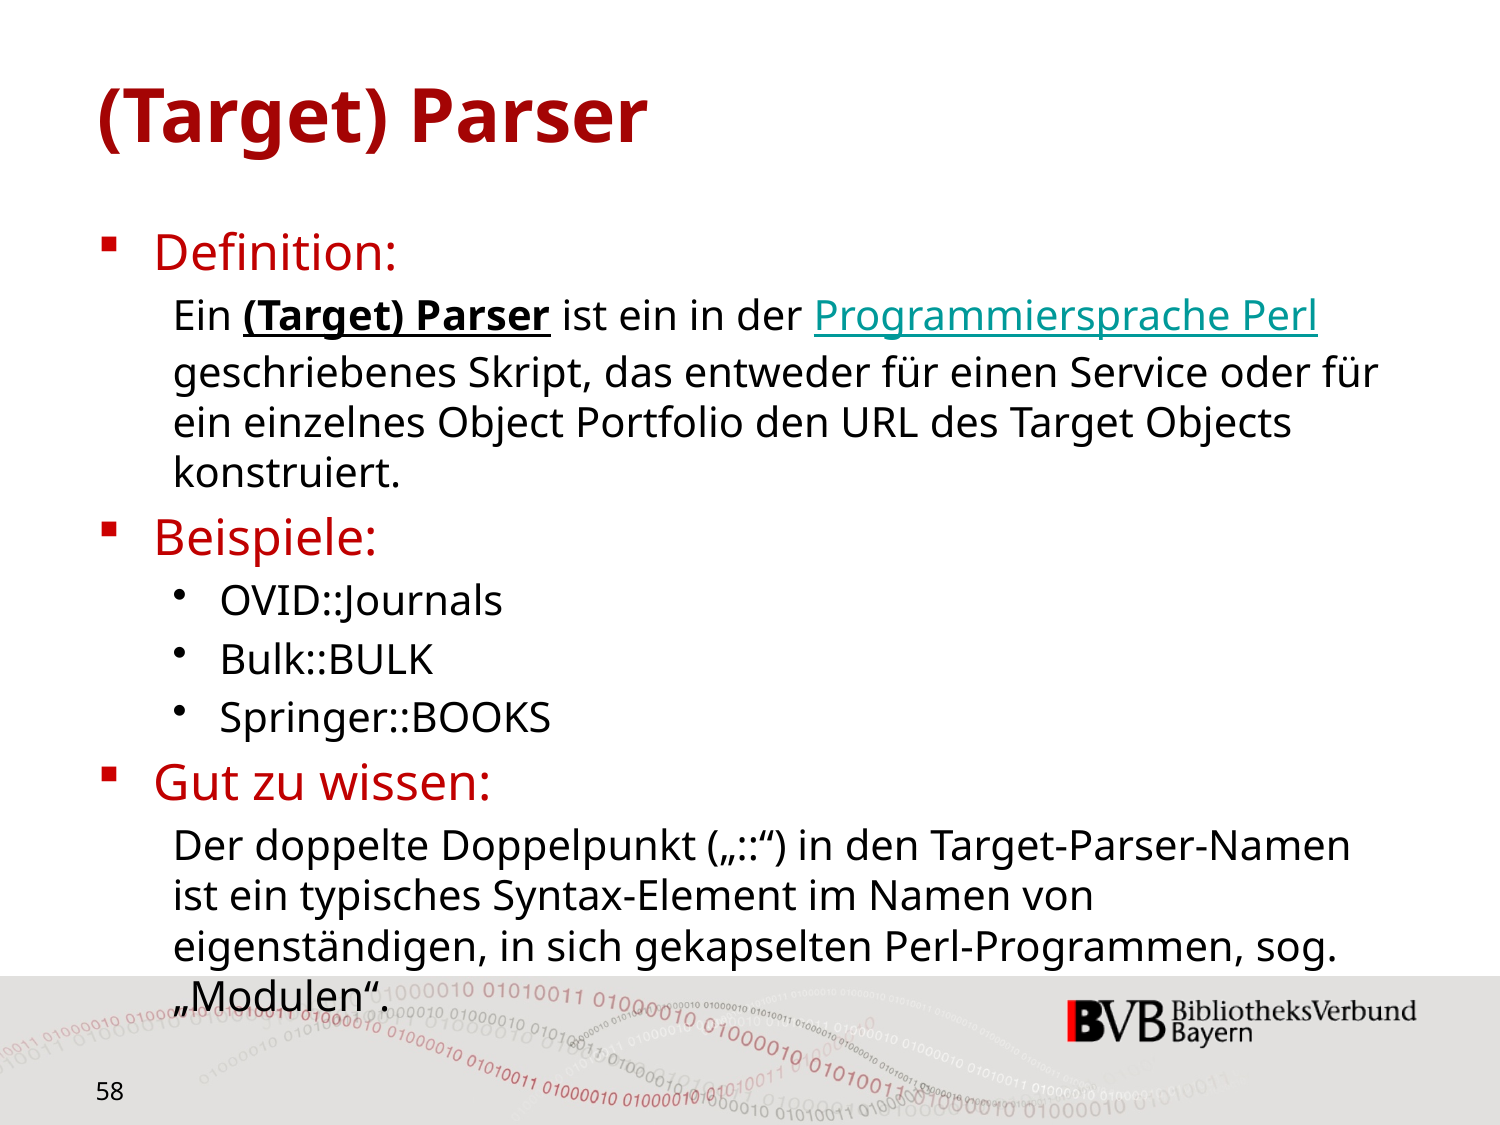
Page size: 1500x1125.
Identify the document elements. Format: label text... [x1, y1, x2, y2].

picture [0, 976, 1500, 1125]
list Definition: Ein (Target) Parser ist ein in der Programmiersprache Perl geschriebenes Skript, das entweder für einen Service oder für ein einzelnes Object Portfolio den URL des Target Objects konstruiert. Beispiele: OVID::Journals Bulk::BULK Springer::BOOKS Gut zu wissen: Der doppelte Doppelpunkt („::“) in den Target-Parser-Namen ist ein typisches Syntax-Element im Namen von eigenständigen, in sich gekapselten Perl-Programmen, sog. „Modulen“. [82, 213, 1417, 976]
slide_number 58 [80, 1067, 388, 1125]
title (Target) Parser [82, 59, 1417, 171]
